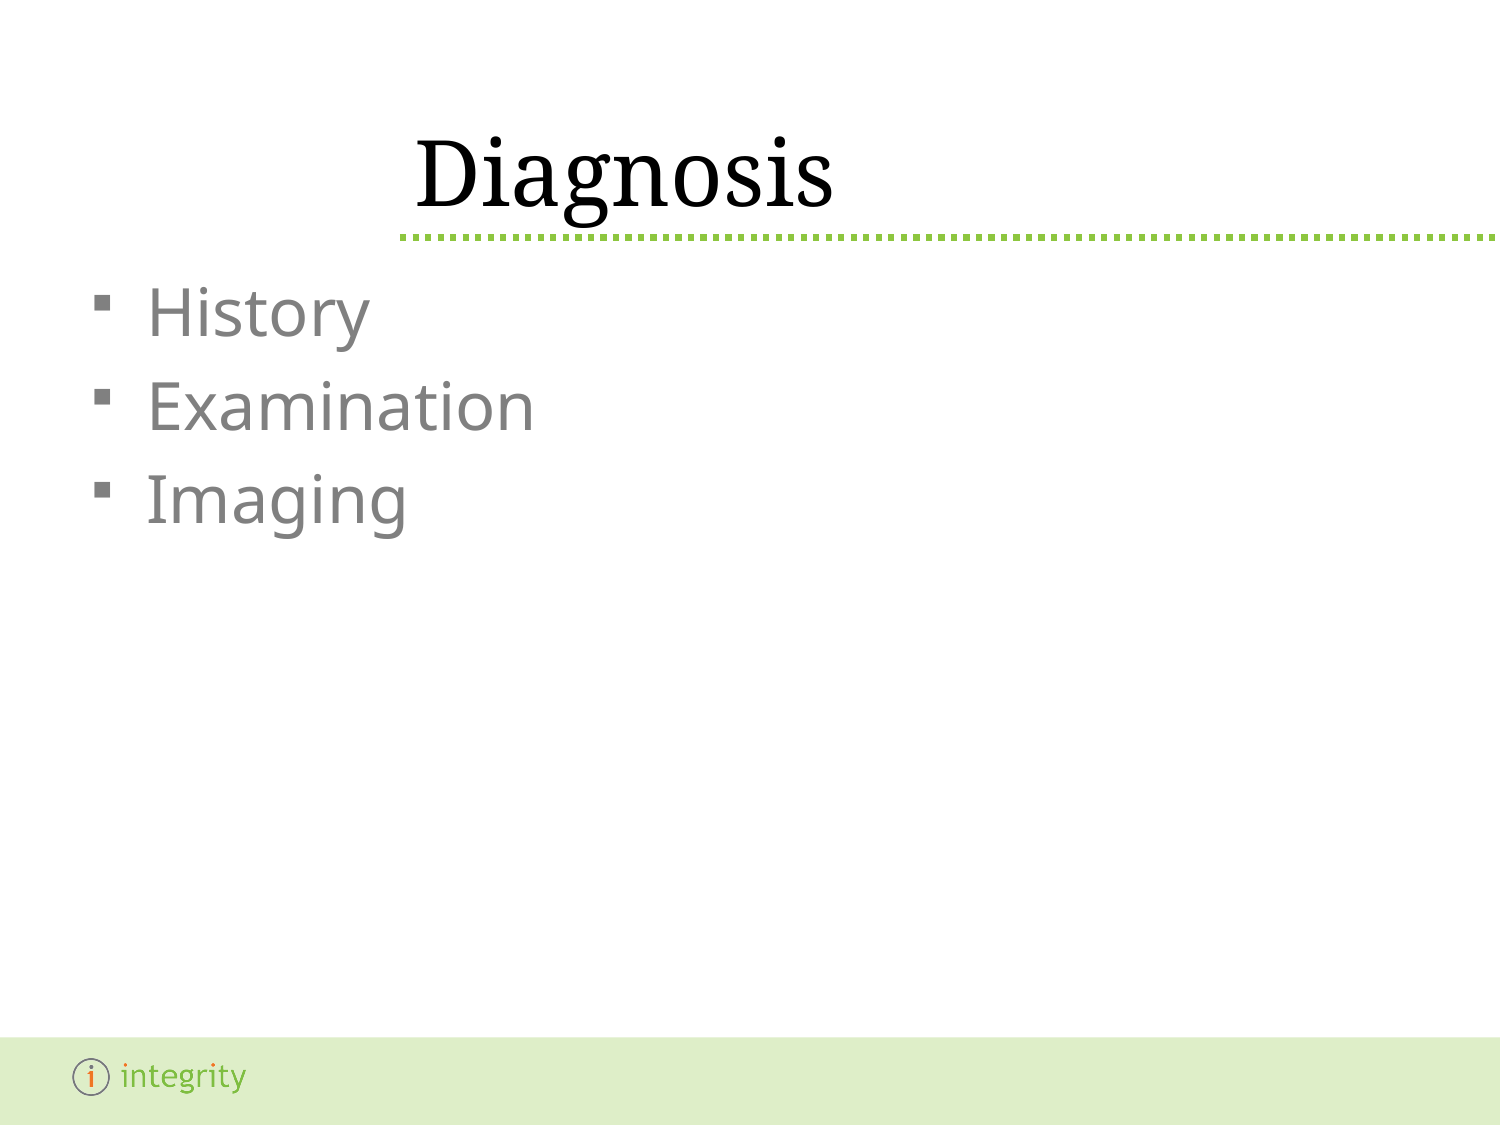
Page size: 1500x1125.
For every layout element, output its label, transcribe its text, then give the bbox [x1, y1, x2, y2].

title Diagnosis [399, 37, 1500, 233]
list History Examination Imaging [75, 262, 1425, 1005]
picture [72, 1058, 246, 1096]
